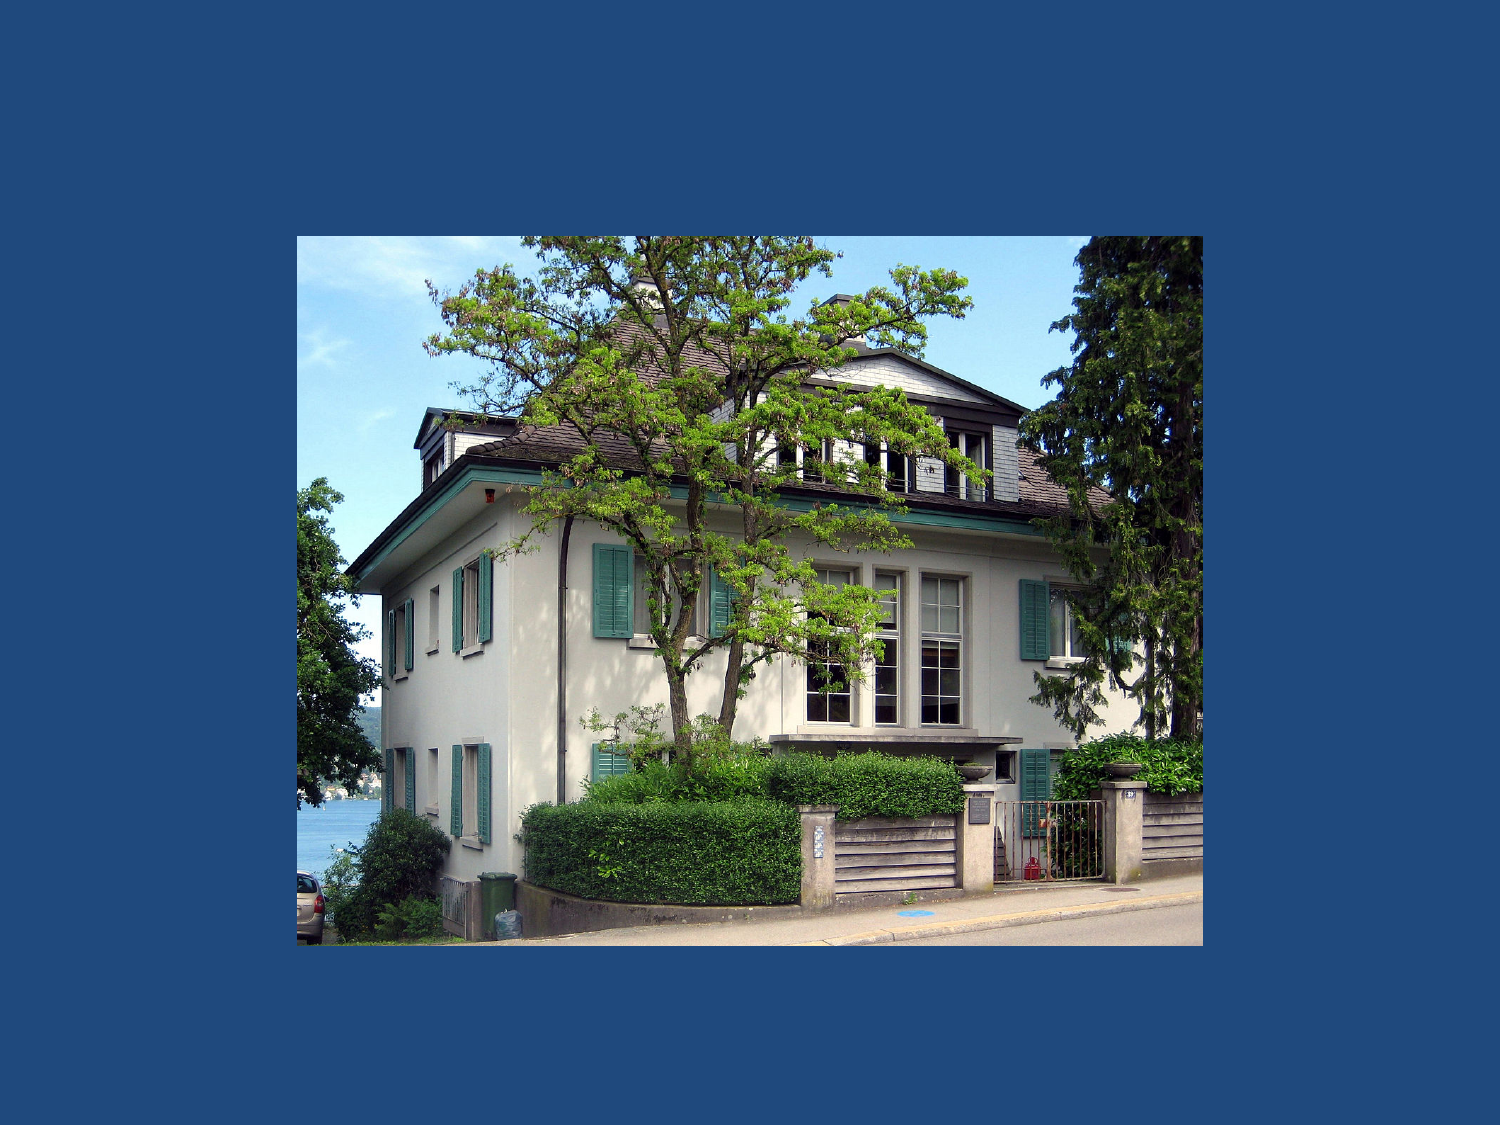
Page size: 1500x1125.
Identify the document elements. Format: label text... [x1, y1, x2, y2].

picture [297, 236, 1203, 946]
title Villa von Thomas Mann in Kilchberg am Zürichsee [129, 102, 1405, 960]
